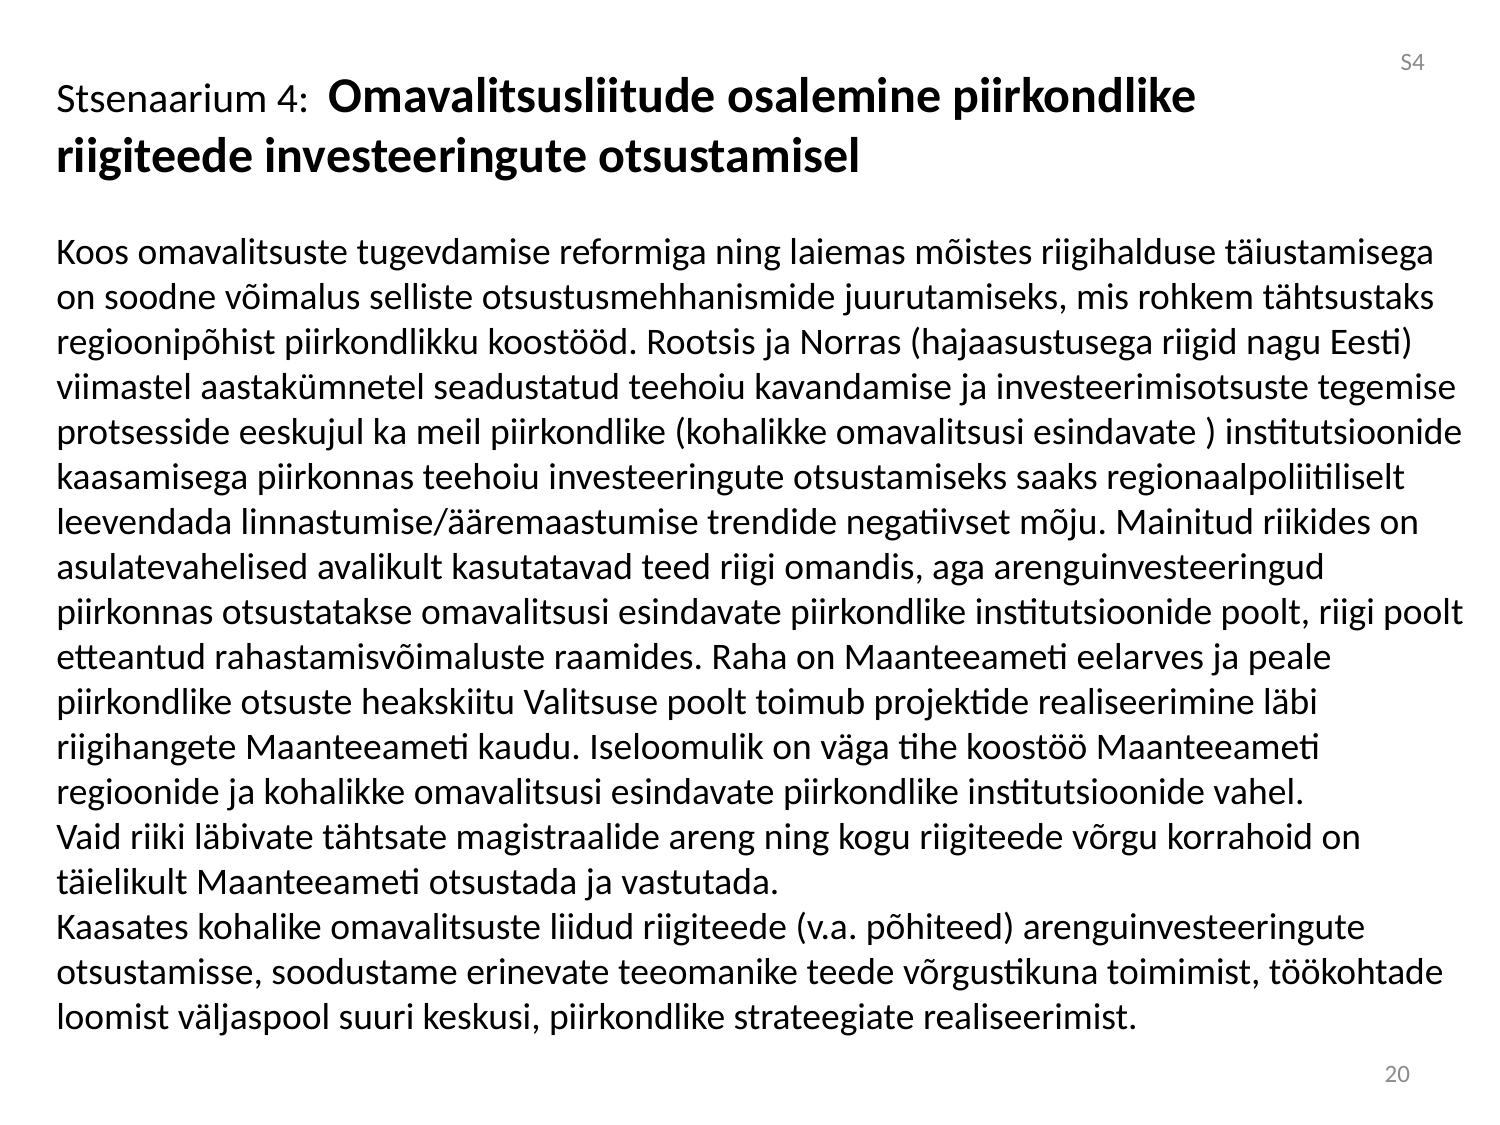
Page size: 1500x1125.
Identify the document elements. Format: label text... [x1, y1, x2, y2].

text_box Koos omavalitsuste tugevdamise reformiga ning laiemas mõistes riigihalduse täiustamisega on soodne võimalus selliste otsustusmehhanismide juurutamiseks, mis rohkem tähtsustaks regioonipõhist piirkondlikku koostööd. Rootsis ja Norras (hajaasustusega riigid nagu Eesti) viimastel aastakümnetel seadustatud teehoiu kavandamise ja investeerimisotsuste tegemise protsesside eeskujul ka meil piirkondlike (kohalikke omavalitsusi esindavate ) institutsioonide kaasamisega piirkonnas teehoiu investeeringute otsustamiseks saaks regionaalpoliitiliselt leevendada linnastumise/ääremaastumise trendide negatiivset mõju. Mainitud riikides on asulatevahelised avalikult kasutatavad teed riigi omandis, aga arenguinvesteeringud piirkonnas otsustatakse omavalitsusi esindavate piirkondlike institutsioonide poolt, riigi poolt etteantud rahastamisvõimaluste raamides. Raha on Maanteeameti eelarves ja peale piirkondlike otsuste heakskiitu Valitsuse poolt toimub projektide realiseerimine läbi riigihangete Maanteeameti kaudu. Iseloomulik on väga tihe koostöö Maanteeameti regioonide ja kohalikke omavalitsusi esindavate piirkondlike institutsioonide vahel. Vaid riiki läbivate tähtsate magistraalide areng ning kogu riigiteede võrgu korrahoid on täielikult Maanteeameti otsustada ja vastutada. Kaasates kohalike omavalitsuste liidud riigiteede (v.a. põhiteed) arenguinvesteeringute otsustamisse, soodustame erinevate teeomanike teede võrgustikuna toimimist, töökohtade loomist väljaspool suuri keskusi, piirkondlike strateegiate realiseerimist. [41, 219, 1483, 1090]
text_box Stsenaarium 4: Omavalitsusliitude osalemine piirkondlike riigiteede investeeringute otsustamisel [41, 54, 1412, 190]
footer S4 [1364, 30, 1462, 91]
slide_number 20 [1074, 1042, 1425, 1103]
